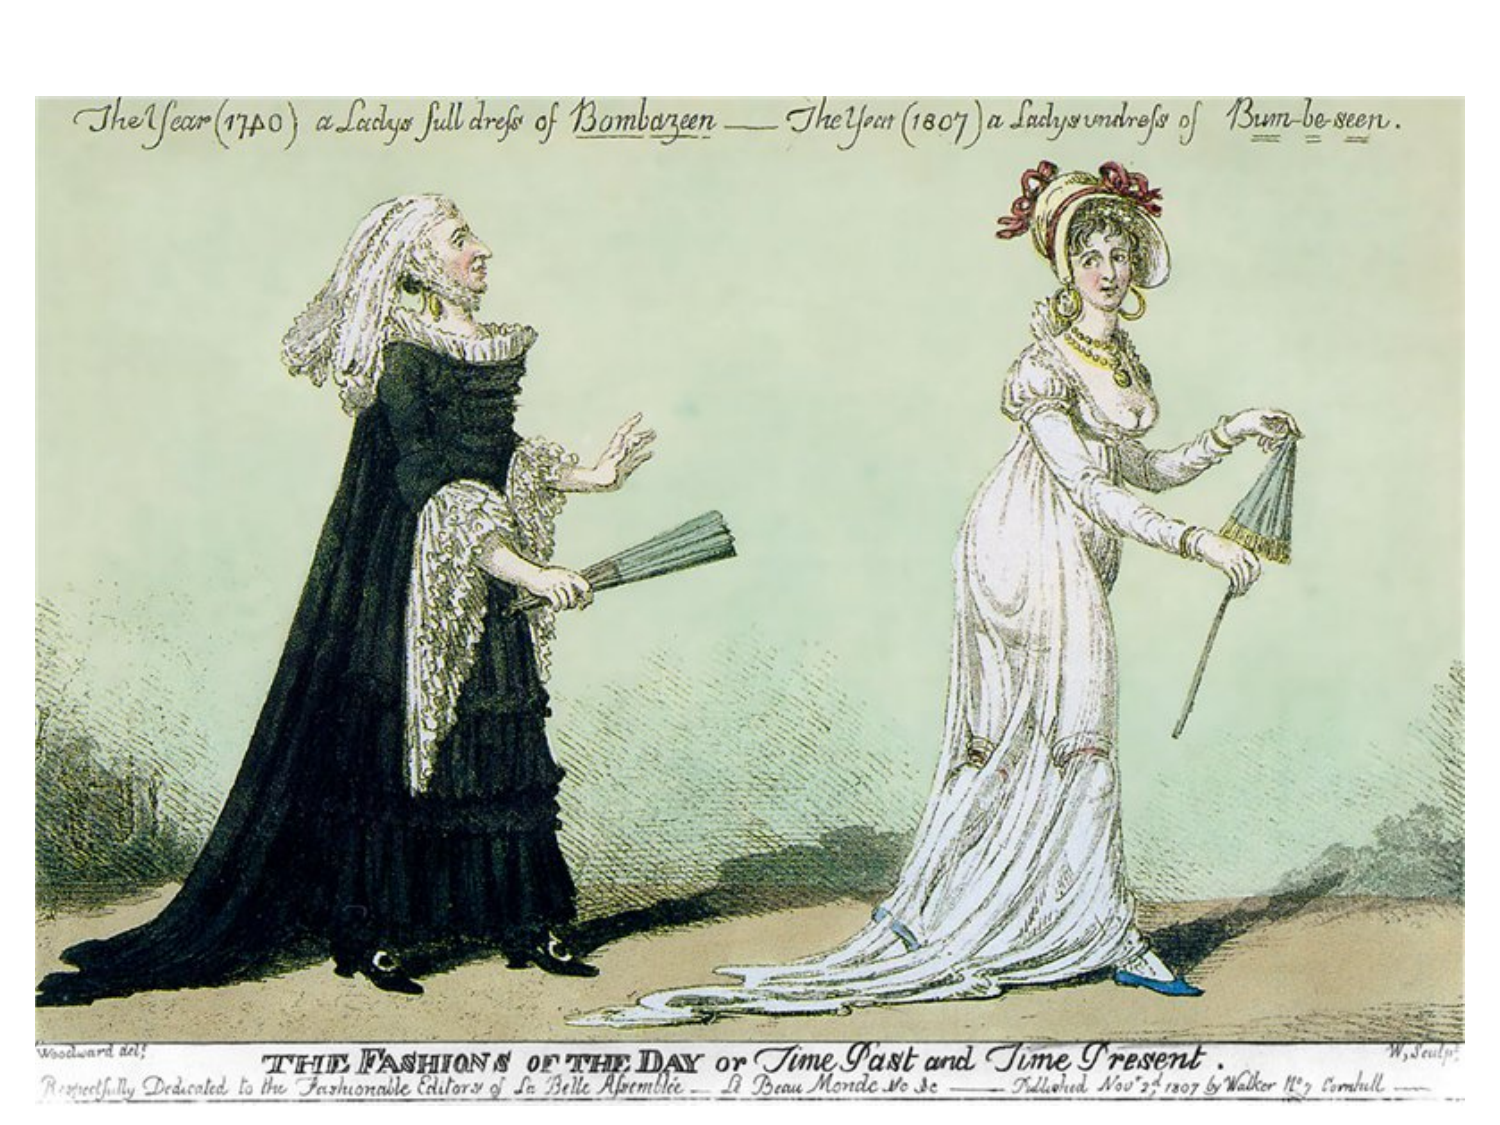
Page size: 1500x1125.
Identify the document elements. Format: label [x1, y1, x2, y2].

list [0, 96, 1500, 1106]
